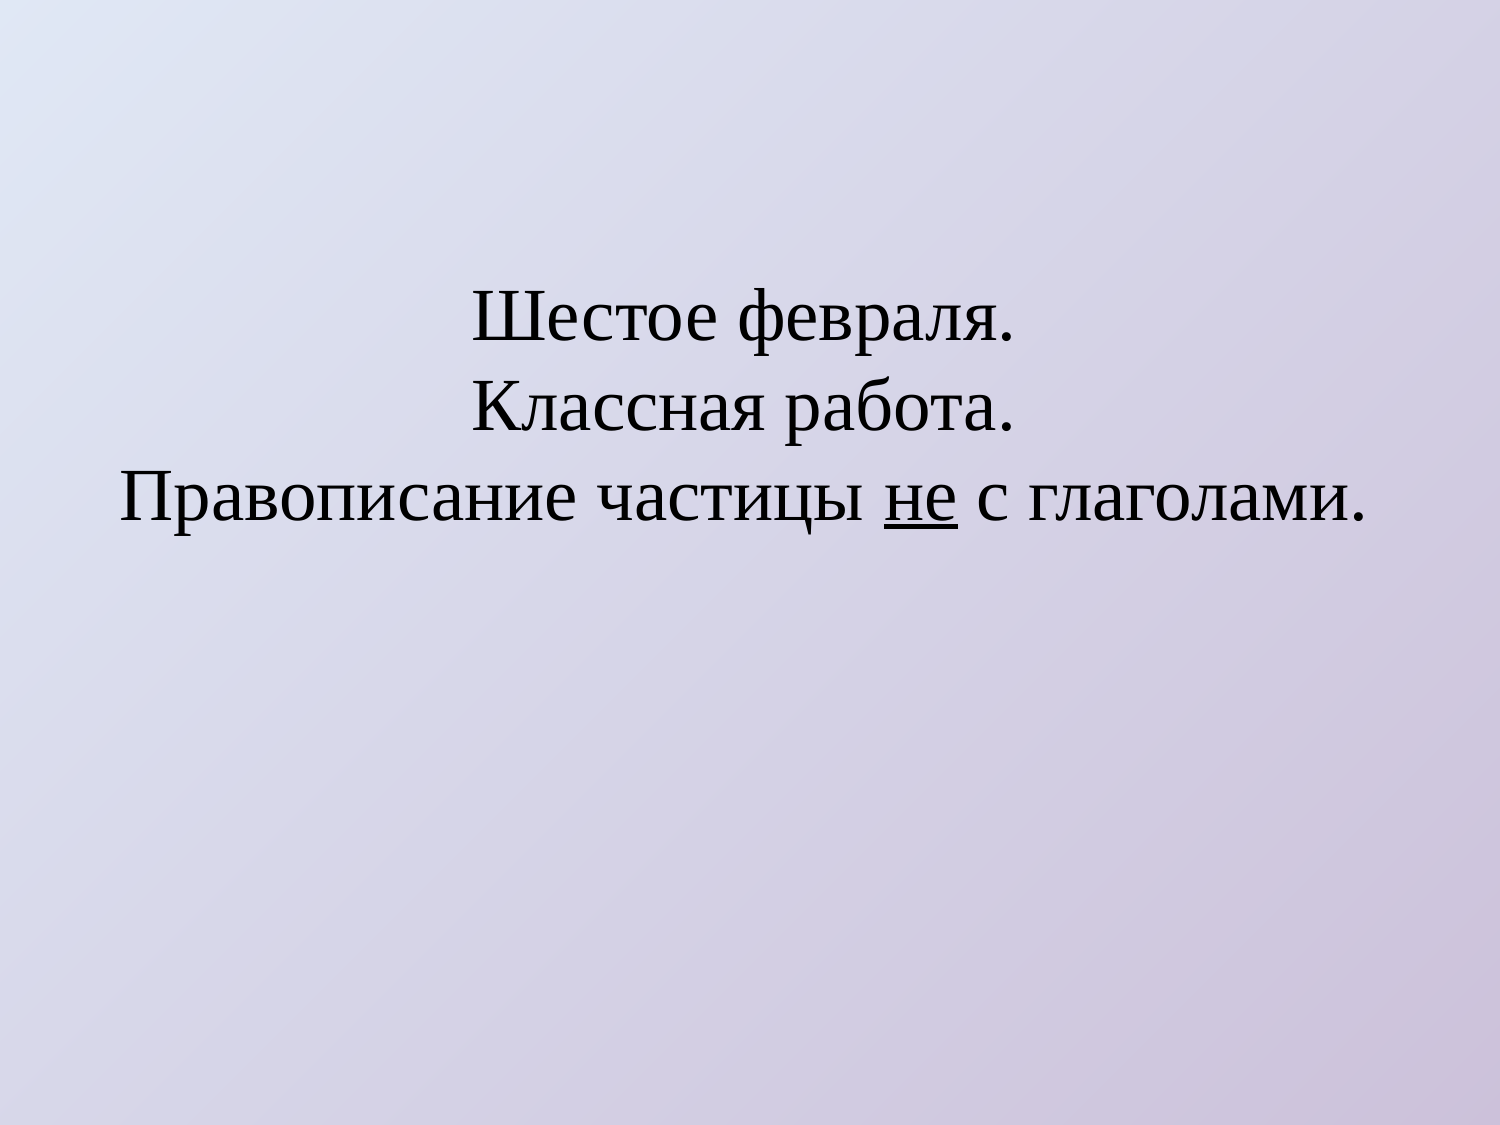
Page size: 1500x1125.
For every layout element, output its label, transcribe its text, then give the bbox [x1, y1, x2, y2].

text_box Шестое февраля. Классная работа. Правописание частицы не с глаголами. [35, 257, 1454, 543]
